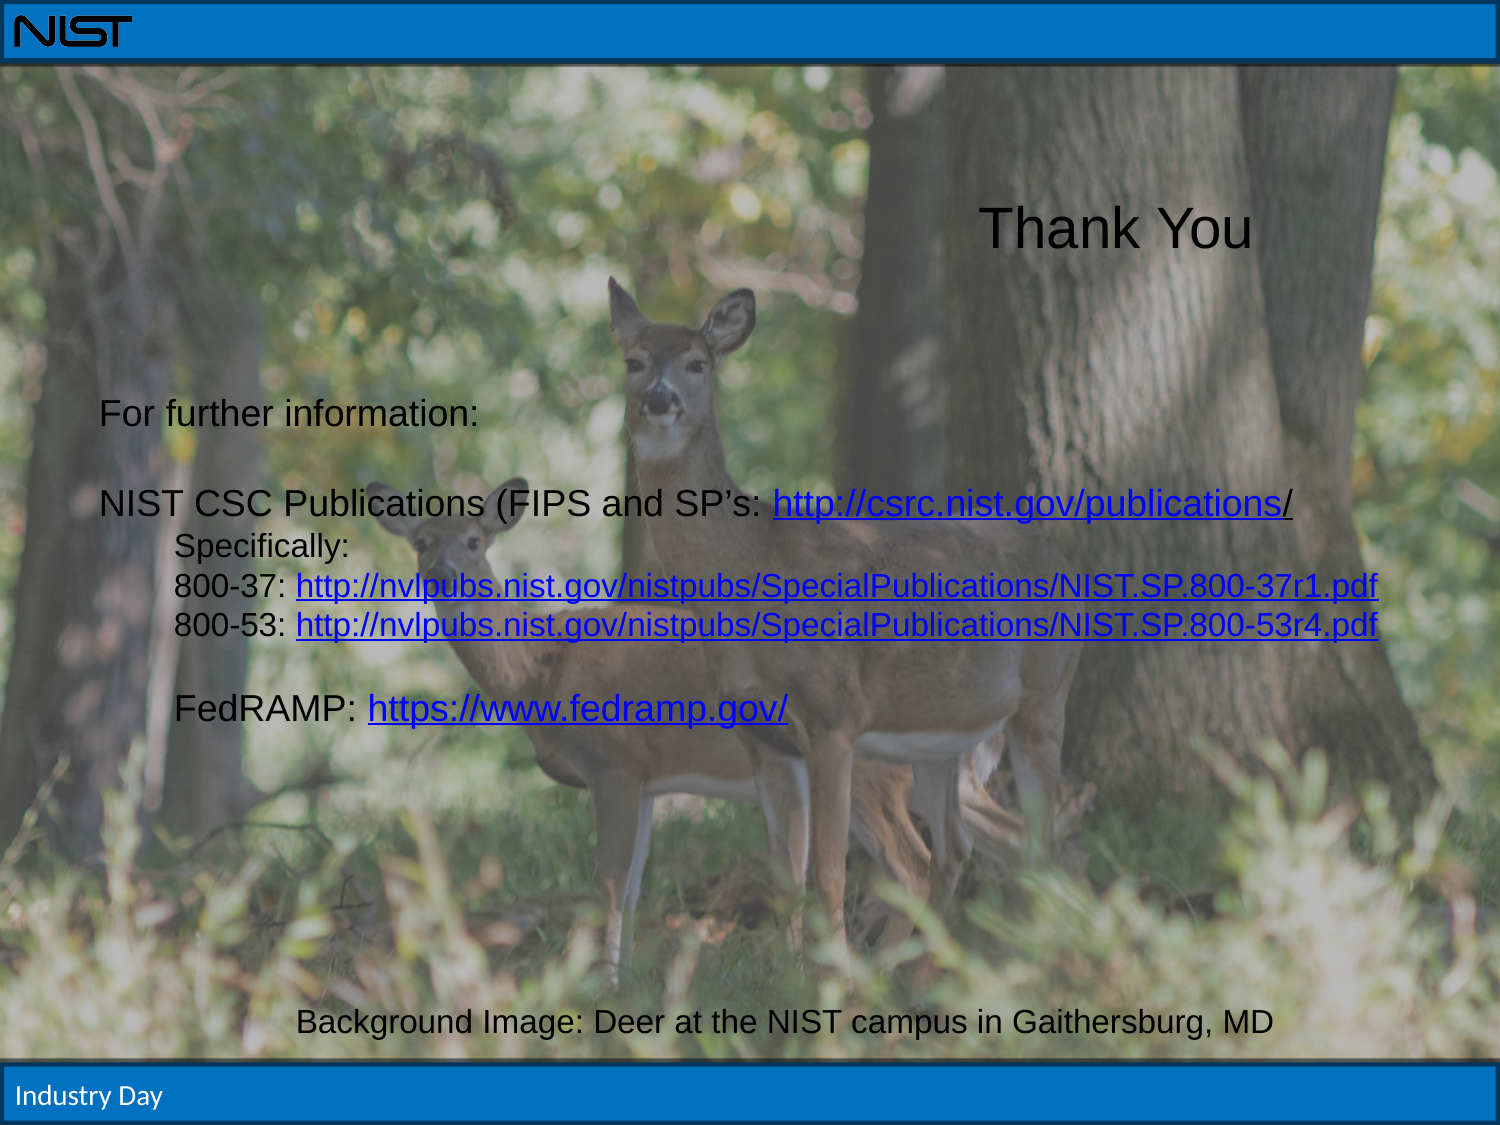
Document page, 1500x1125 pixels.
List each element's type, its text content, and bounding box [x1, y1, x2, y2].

text_box [0, 0, 1500, 62]
picture [0, 62, 1500, 1063]
text_box Industry Day [0, 1069, 1500, 1125]
picture [12, 10, 163, 52]
